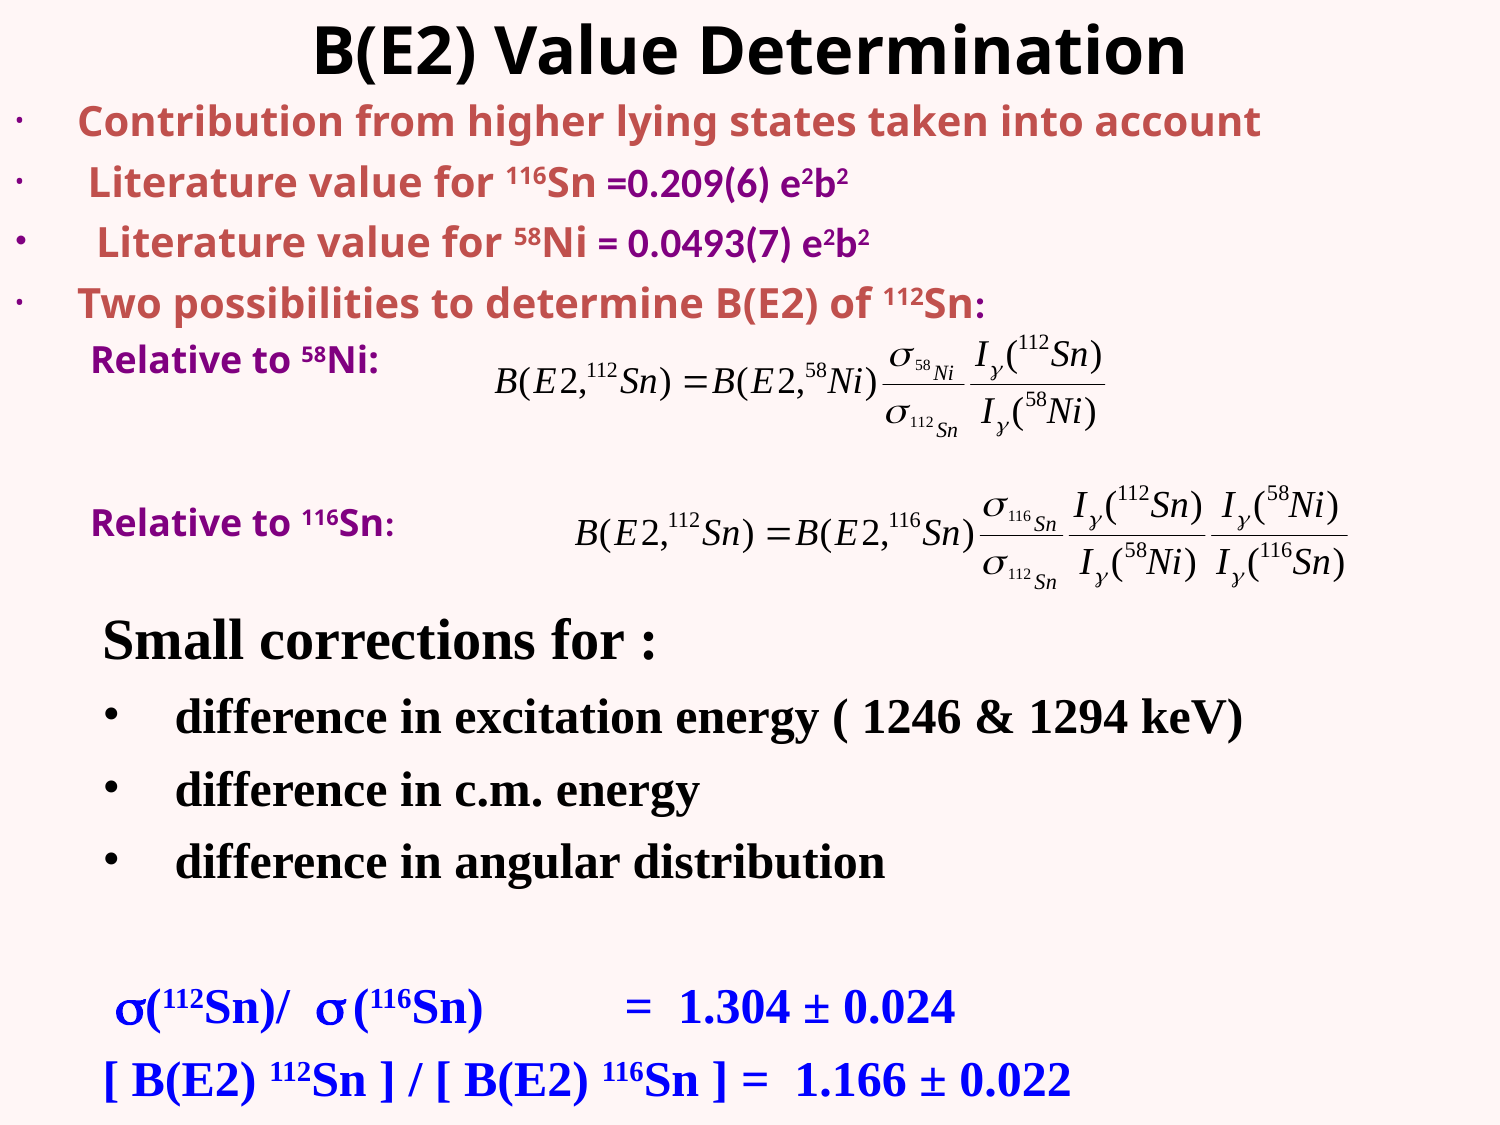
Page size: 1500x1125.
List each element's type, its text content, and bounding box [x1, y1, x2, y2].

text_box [567, 474, 1355, 596]
text_box B(E2) Value Determination [0, 0, 1500, 75]
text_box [487, 324, 1113, 445]
text_box Contribution from higher lying states taken into account Literature value for 116Sn =0.209(6) e2b2 Literature value for 58Ni = 0.0493(7) e2b2 Two possibilities to determine B(E2) of 112Sn: Relative to 58Ni: Relative to 116Sn: [0, 87, 1463, 775]
text_box [87, 75, 1363, 213]
text_box Small corrections for : difference in excitation energy ( 1246 & 1294 keV) difference in c.m. energy difference in angular distribution (112Sn)/ (116Sn) = 1.304 ± 0.024 [ B(E2) 112Sn ] / [ B(E2) 116Sn ] = 1.166 ± 0.022 [87, 593, 1363, 1125]
